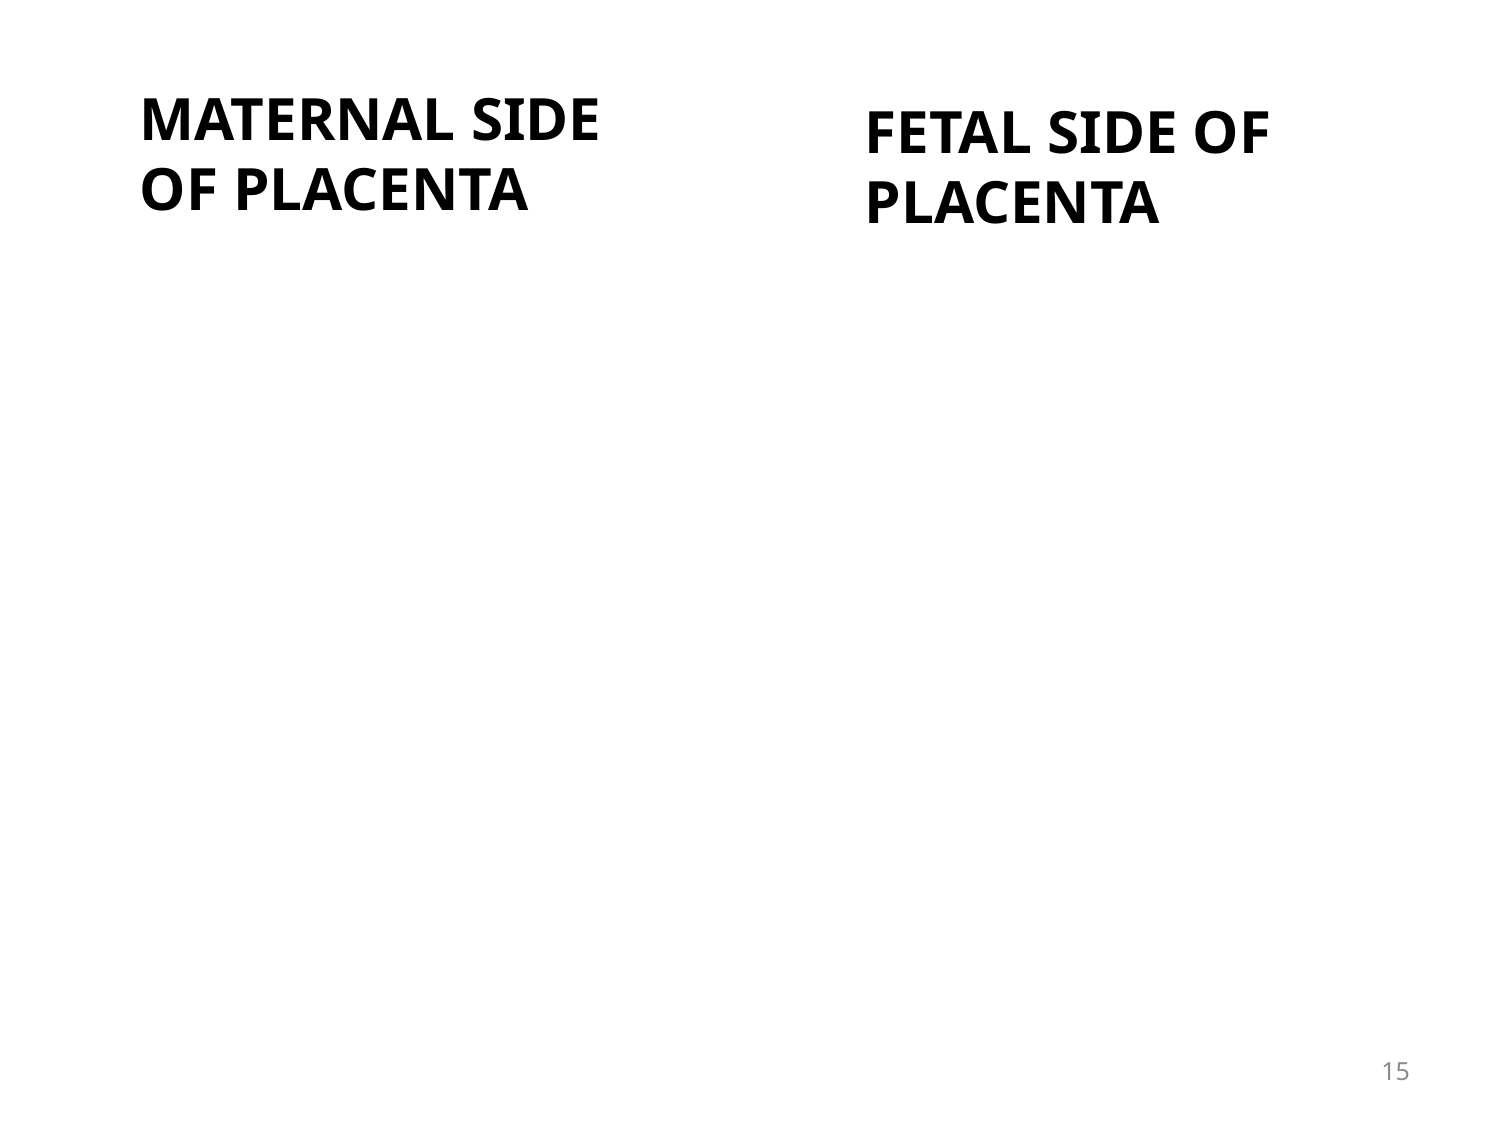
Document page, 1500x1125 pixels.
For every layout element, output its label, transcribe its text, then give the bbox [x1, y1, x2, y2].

text_box FETAL SIDE OF PLACENTA [849, 87, 1325, 243]
slide_number 15 [1074, 1042, 1425, 1103]
text_box MATERNAL SIDE OF PLACENTA [125, 74, 675, 230]
